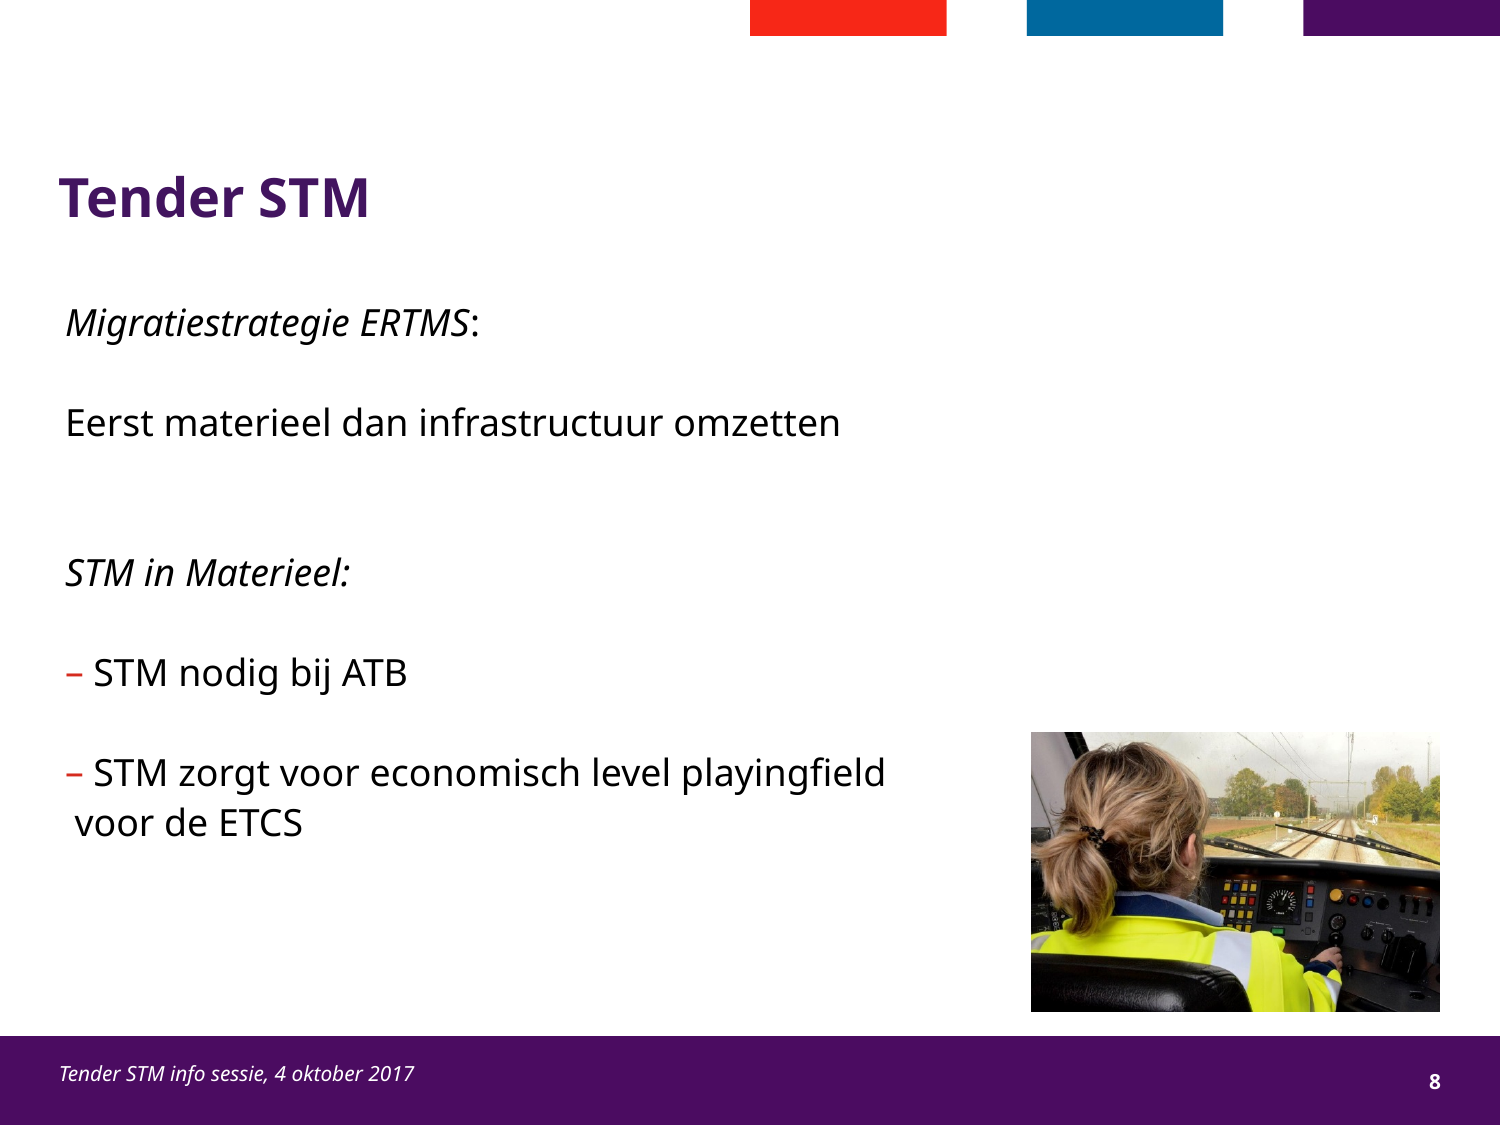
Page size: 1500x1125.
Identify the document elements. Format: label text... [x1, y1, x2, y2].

picture [1031, 732, 1440, 1012]
picture [1224, 0, 1500, 36]
text_box Tender STM info sessie, 4 oktober 2017 [59, 1060, 1032, 1103]
slide_number 8 [1381, 1068, 1441, 1111]
title Tender STM [59, 165, 1393, 256]
picture [0, 1036, 1500, 1125]
list Migratiestrategie ERTMS: Eerst materieel dan infrastructuur omzetten STM in Materieel: STM nodig bij ATB STM zorgt voor economisch level playingfield voor de ETCS [64, 243, 1041, 1012]
picture [750, 0, 1026, 36]
